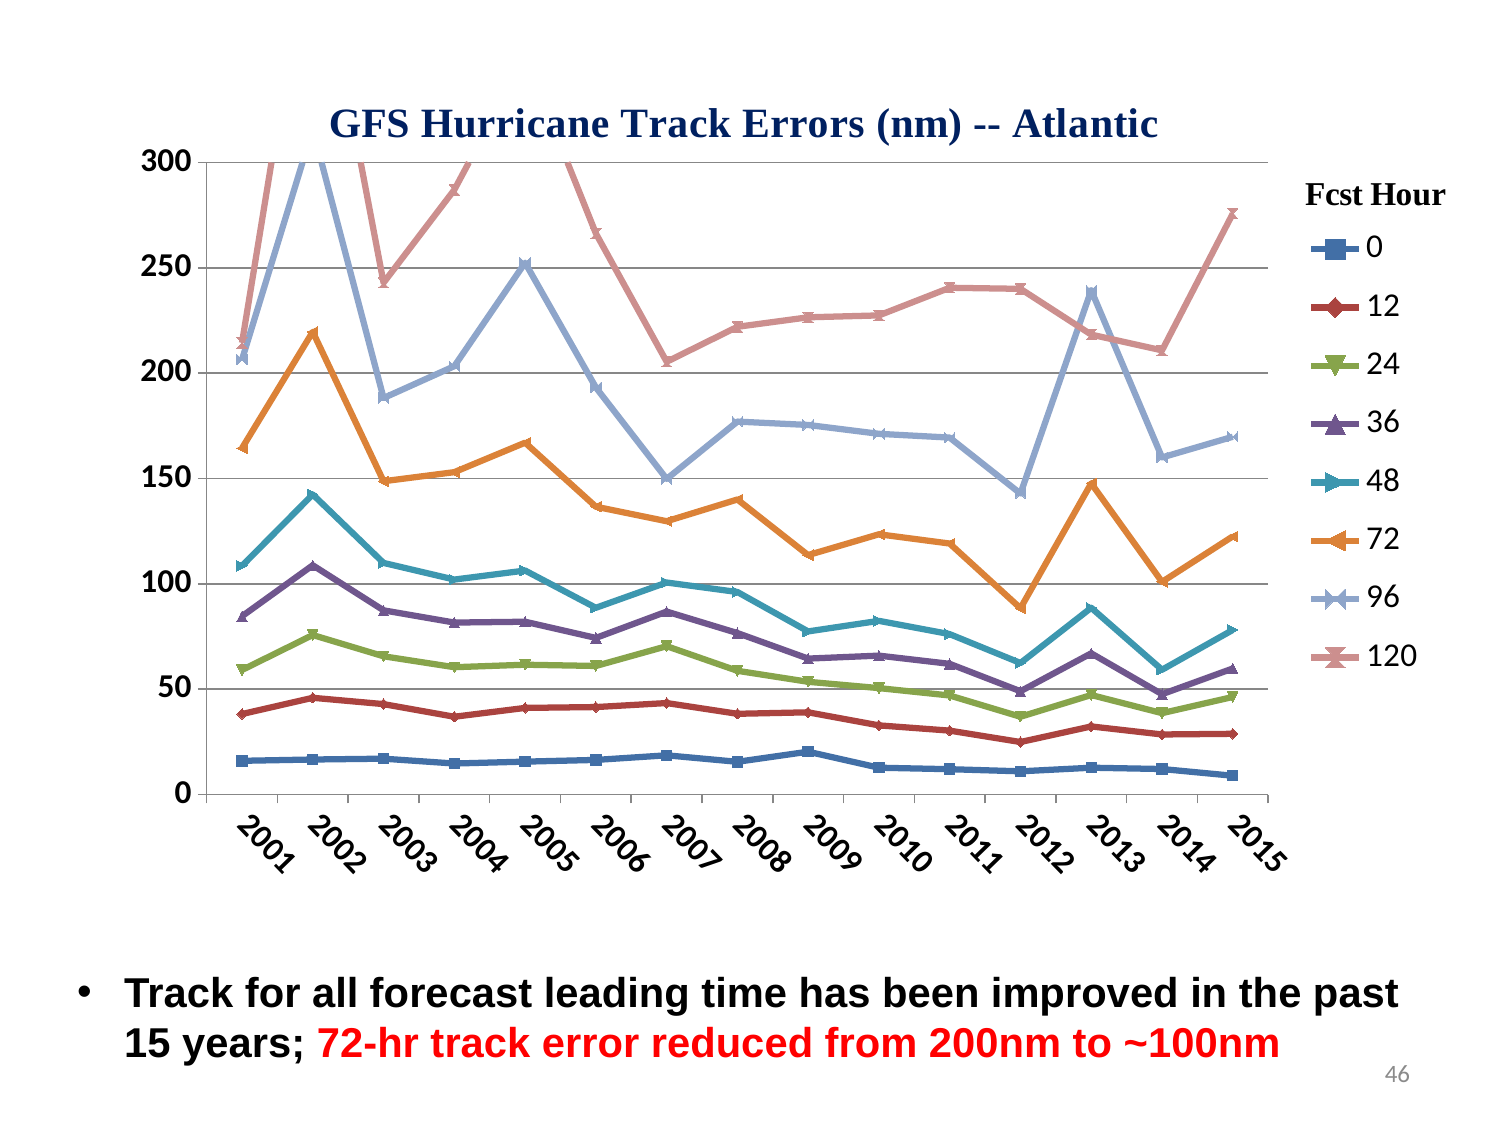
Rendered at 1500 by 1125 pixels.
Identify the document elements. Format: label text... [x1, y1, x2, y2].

chart [62, 46, 1461, 926]
text_box 46 [1074, 1074, 1425, 1103]
text_box Track for all forecast leading time has been improved in the past 15 years; 72-hr track error reduced from 200nm to ~100nm [62, 958, 1468, 1074]
